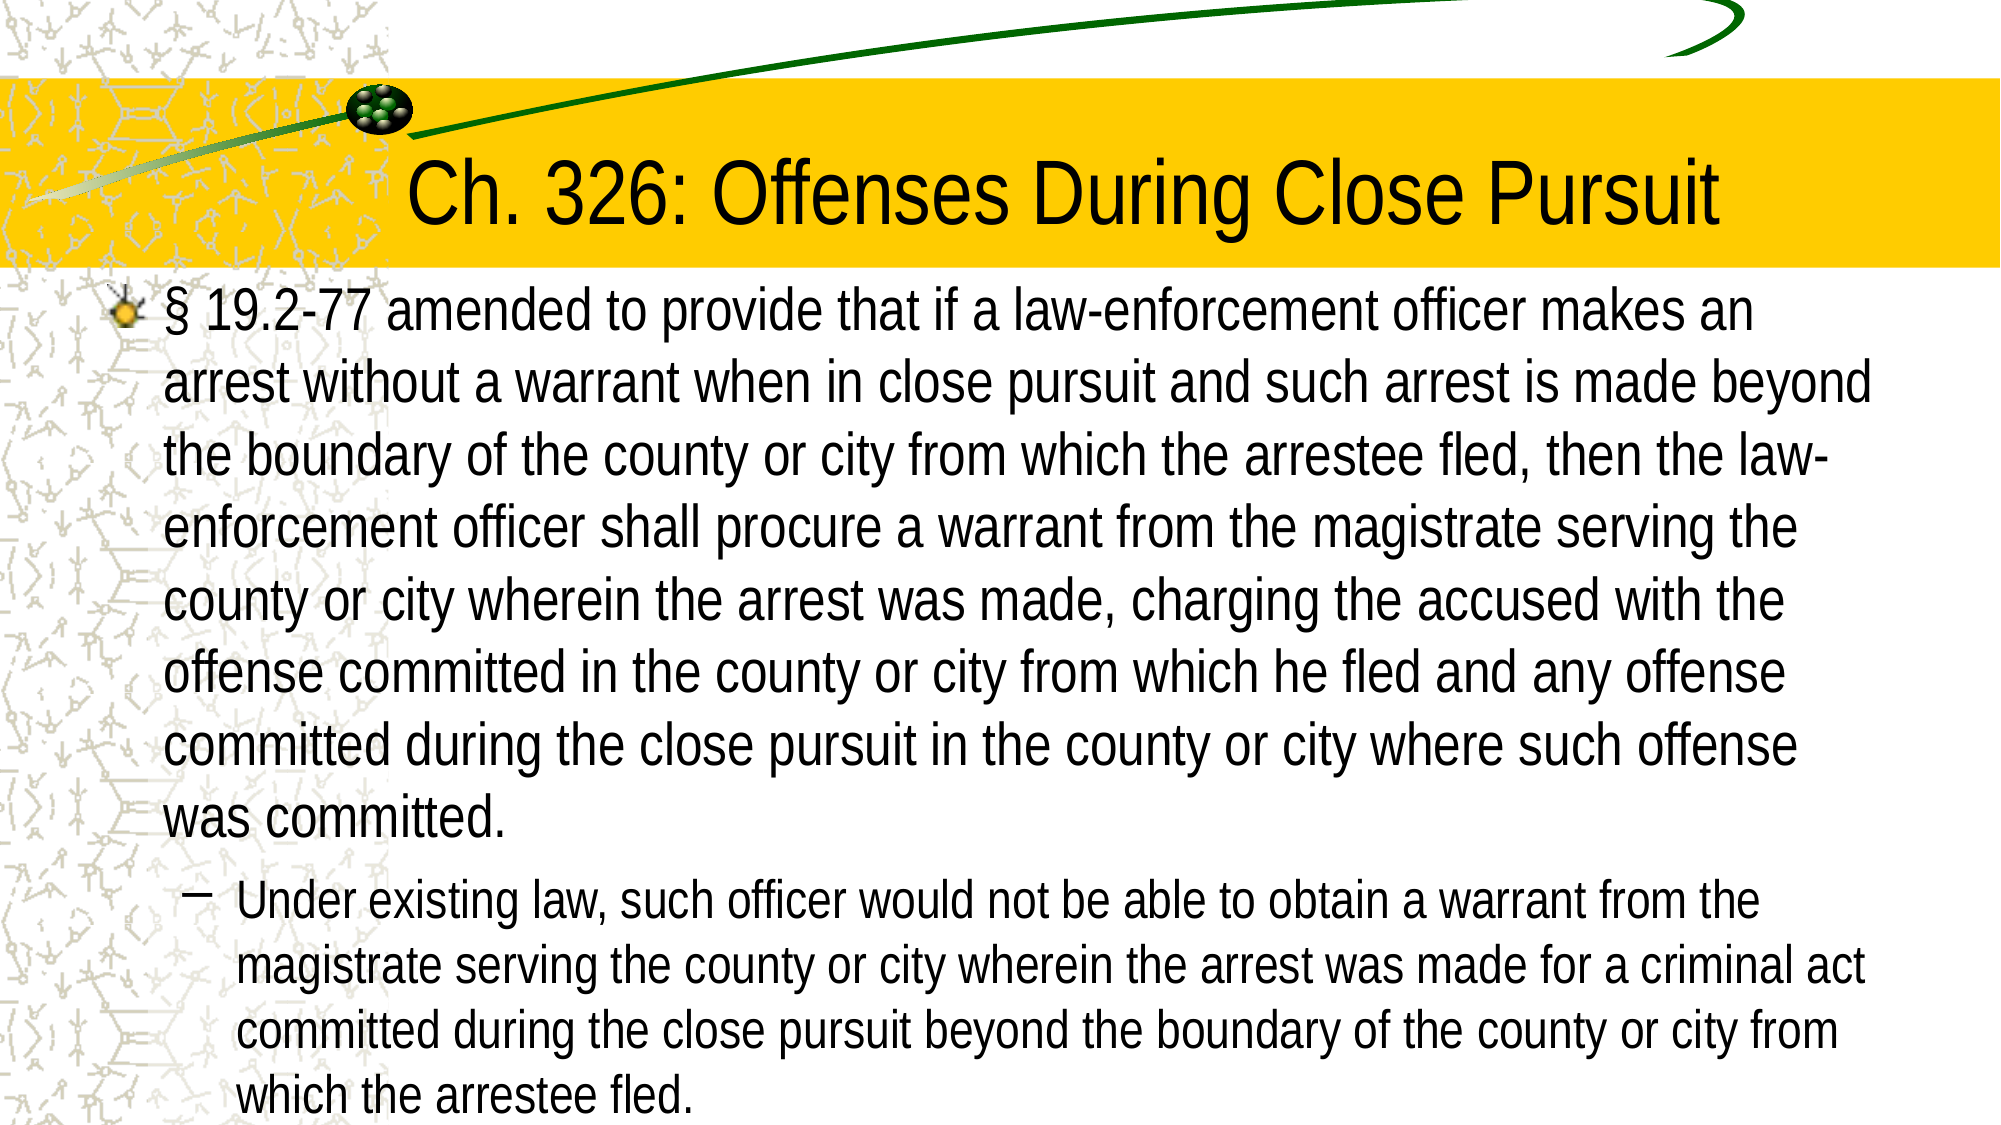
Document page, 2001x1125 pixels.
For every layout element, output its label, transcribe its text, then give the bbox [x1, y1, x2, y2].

list § 19.2-77 amended to provide that if a law-enforcement officer makes an arrest without a warrant when in close pursuit and such arrest is made beyond the boundary of the county or city from which the arrestee fled, then the law-enforcement officer shall procure a warrant from the magistrate serving the county or city wherein the arrest was made, charging the accused with the offense committed in the county or city from which he fled and any offense committed during the close pursuit in the county or city where such offense was committed. Under existing law, such officer would not be able to obtain a warrant from the magistrate serving the county or city wherein the arrest was made for a criminal act committed during the close pursuit beyond the boundary of the county or city from which the arrestee fled. [99, 261, 1901, 1125]
picture [0, 0, 389, 1125]
picture [107, 284, 150, 328]
title Ch. 326: Offenses During Close Pursuit [163, 64, 1966, 313]
